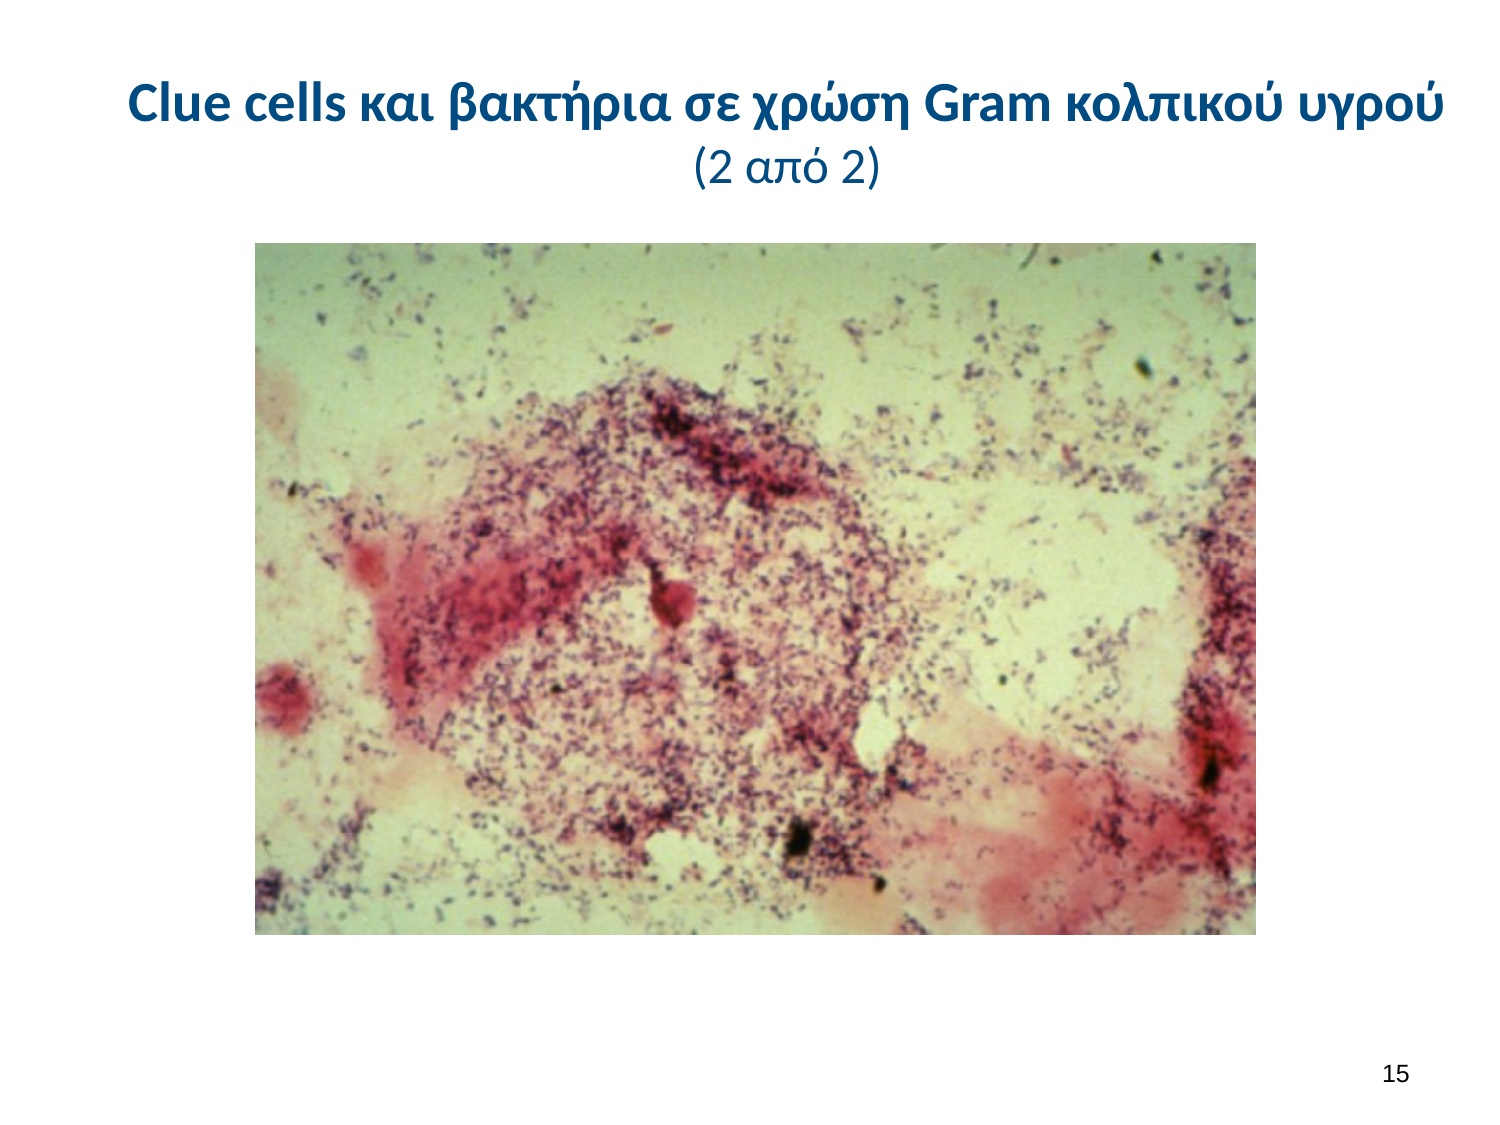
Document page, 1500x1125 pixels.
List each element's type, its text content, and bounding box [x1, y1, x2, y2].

picture [255, 243, 1257, 935]
slide_number 14 [1074, 1042, 1425, 1103]
text_box Clue cells και βακτήρια σε χρώση Gram κολπικού υγρού (2 από 2) [112, 54, 1463, 204]
